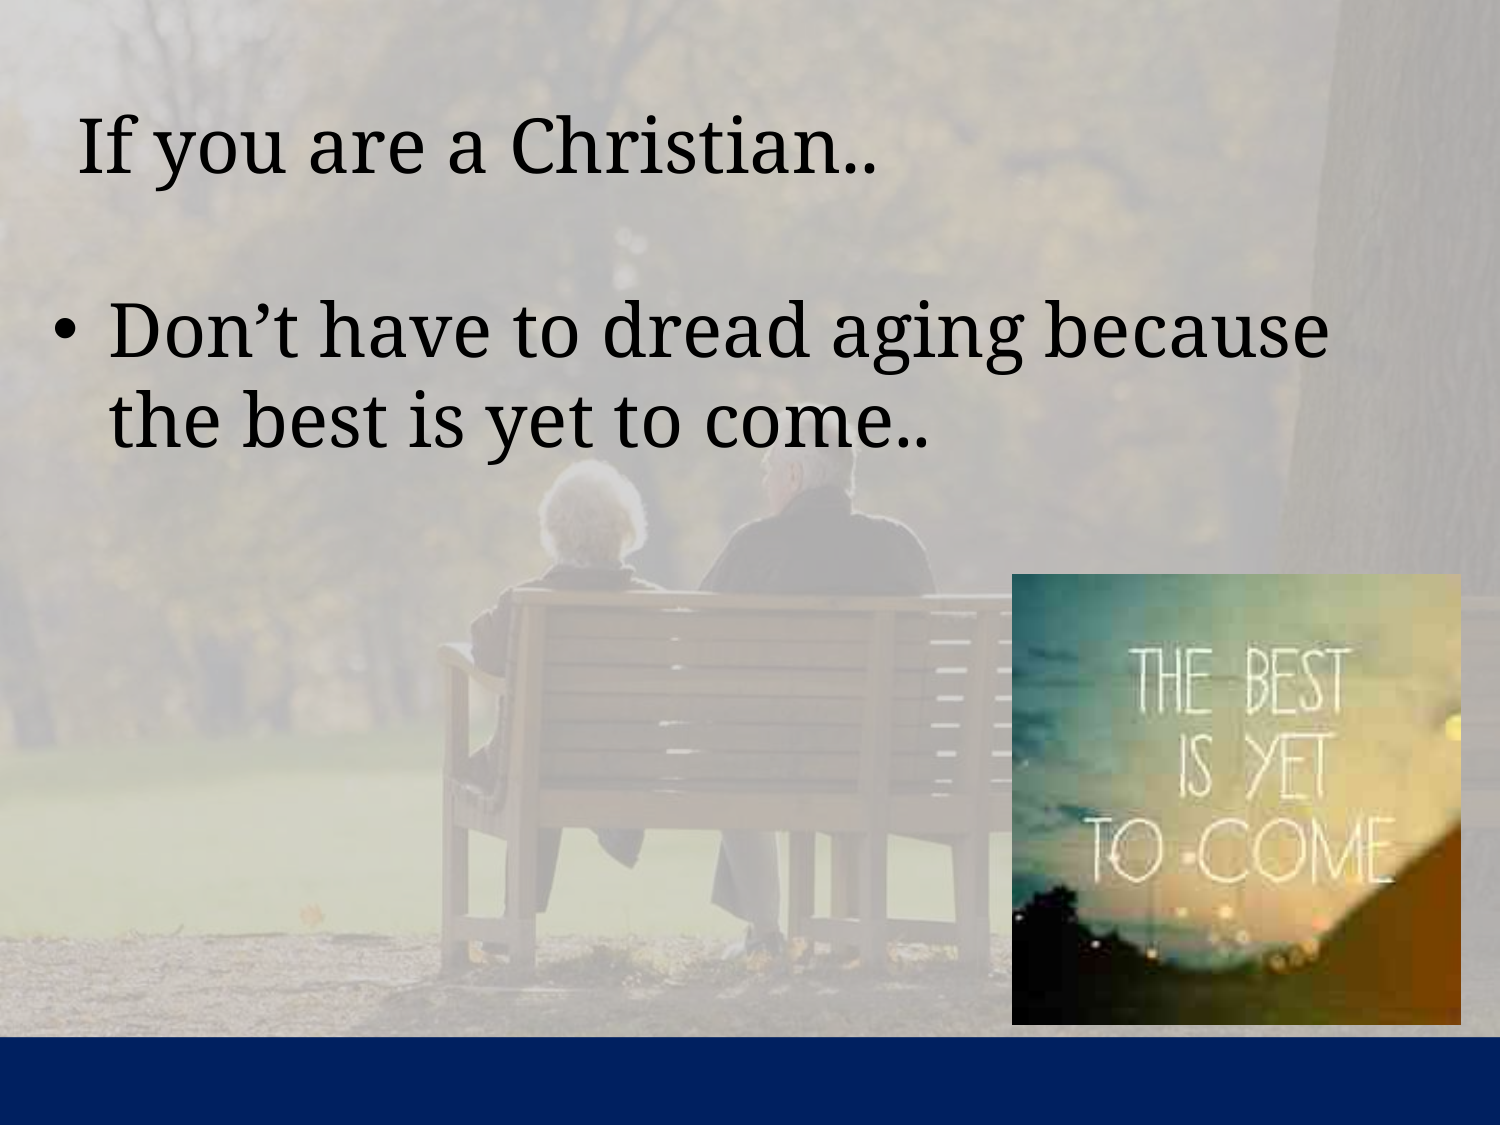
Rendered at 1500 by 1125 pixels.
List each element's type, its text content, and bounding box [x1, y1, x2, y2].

text_box [0, 0, 1500, 1035]
title If you are a Christian.. [62, 50, 975, 238]
list Don’t have to dread aging because the best is yet to come.. [37, 275, 1425, 1005]
picture [1012, 574, 1461, 1026]
text_box [0, 1035, 1500, 1125]
